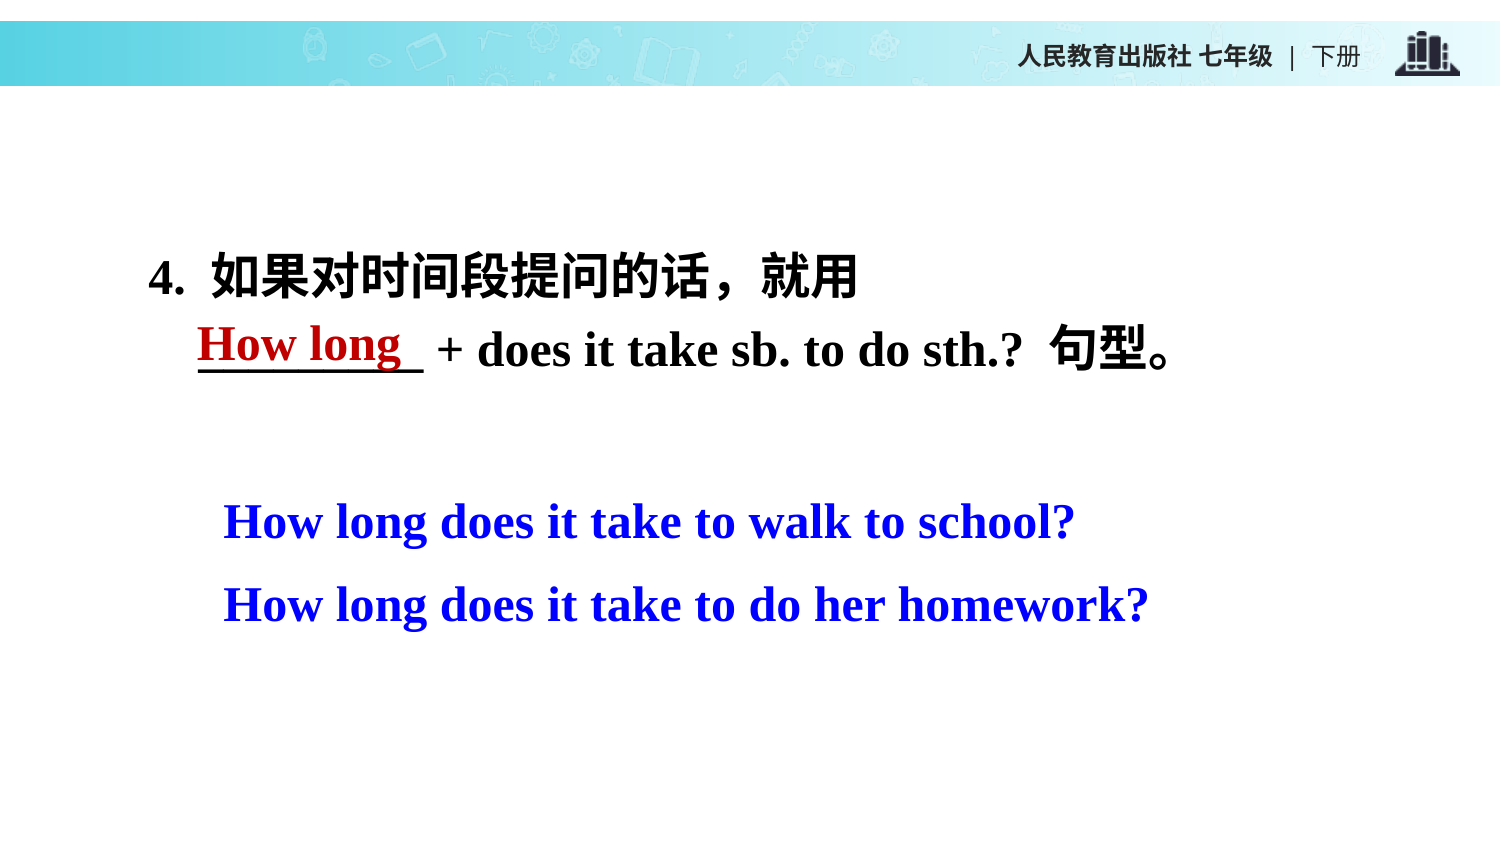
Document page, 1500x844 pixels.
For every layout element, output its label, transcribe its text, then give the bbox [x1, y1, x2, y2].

text_box How long [185, 292, 413, 376]
picture [303, 22, 1385, 86]
picture [1395, 31, 1460, 76]
text_box How long does it take to do her homework? [212, 553, 1363, 637]
text_box 4. 如果对时间段提问的话，就用 _________ + does it take sb. to do sth.? 句型。 [137, 226, 1463, 382]
text_box How long does it take to walk to school? [212, 470, 1438, 554]
